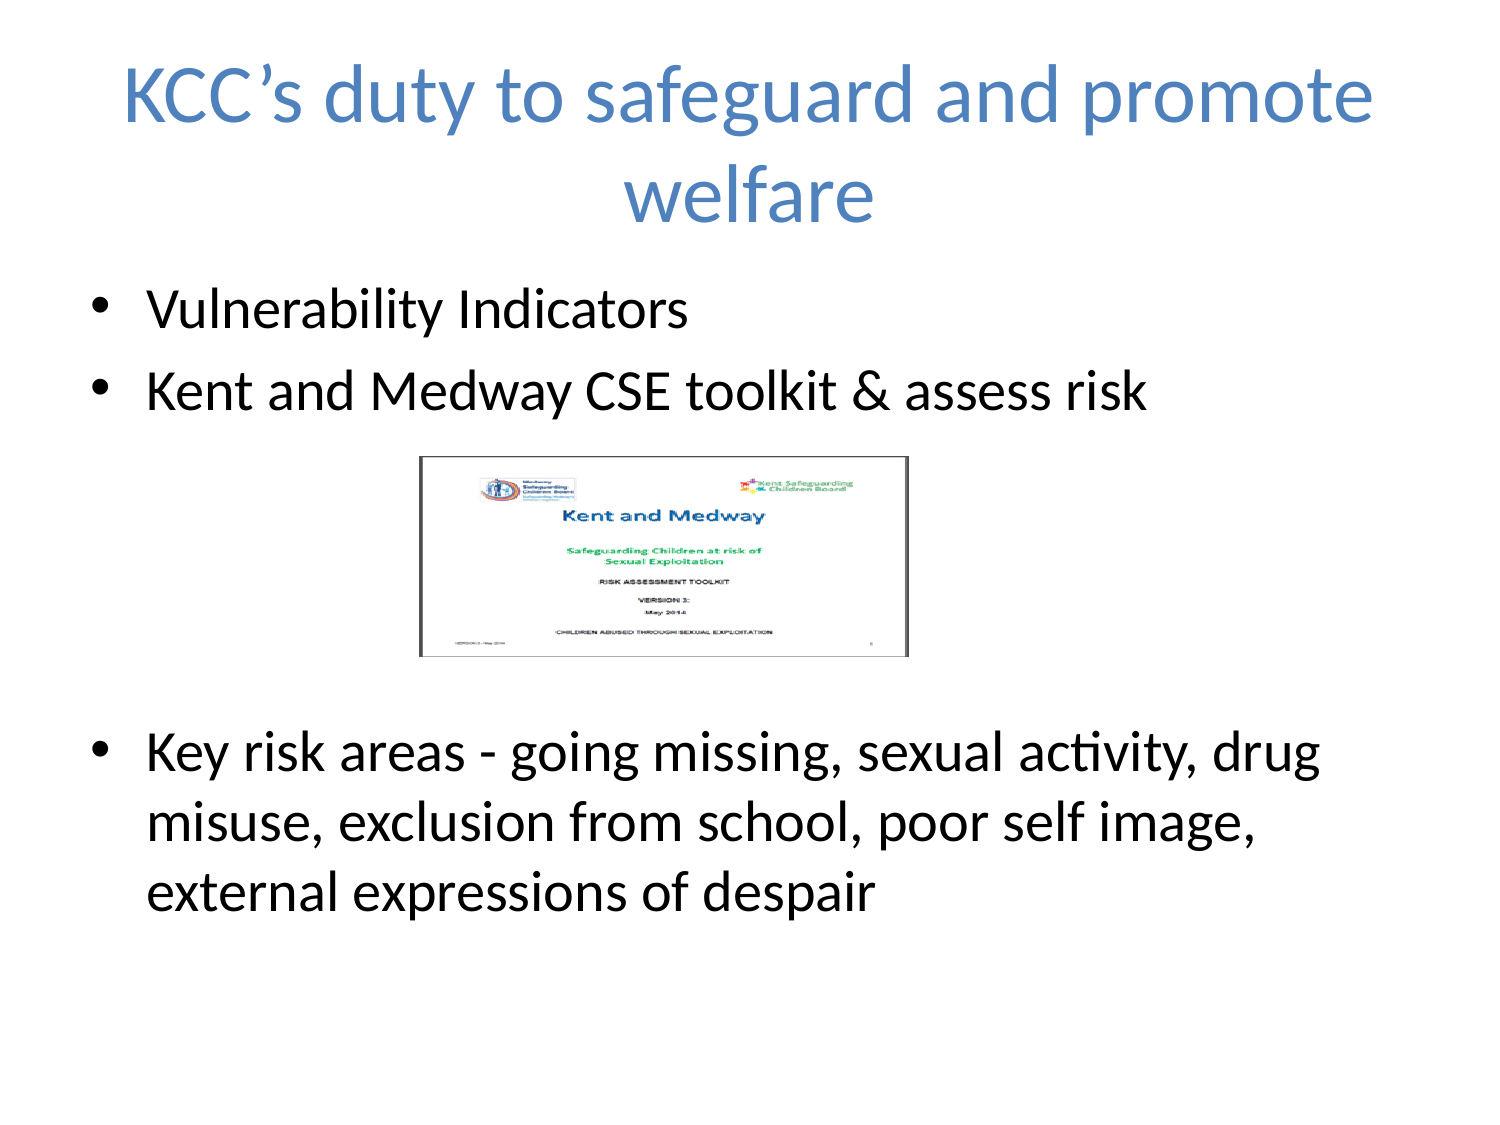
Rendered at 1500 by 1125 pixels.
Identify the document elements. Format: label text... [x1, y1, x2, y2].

list Vulnerability Indicators Kent and Medway CSE toolkit & assess risk Key risk areas - going missing, sexual activity, drug misuse, exclusion from school, poor self image, external expressions of despair [75, 262, 1425, 1005]
picture [418, 455, 910, 658]
title KCC’s duty to safeguard and promote welfare [75, 45, 1425, 233]
